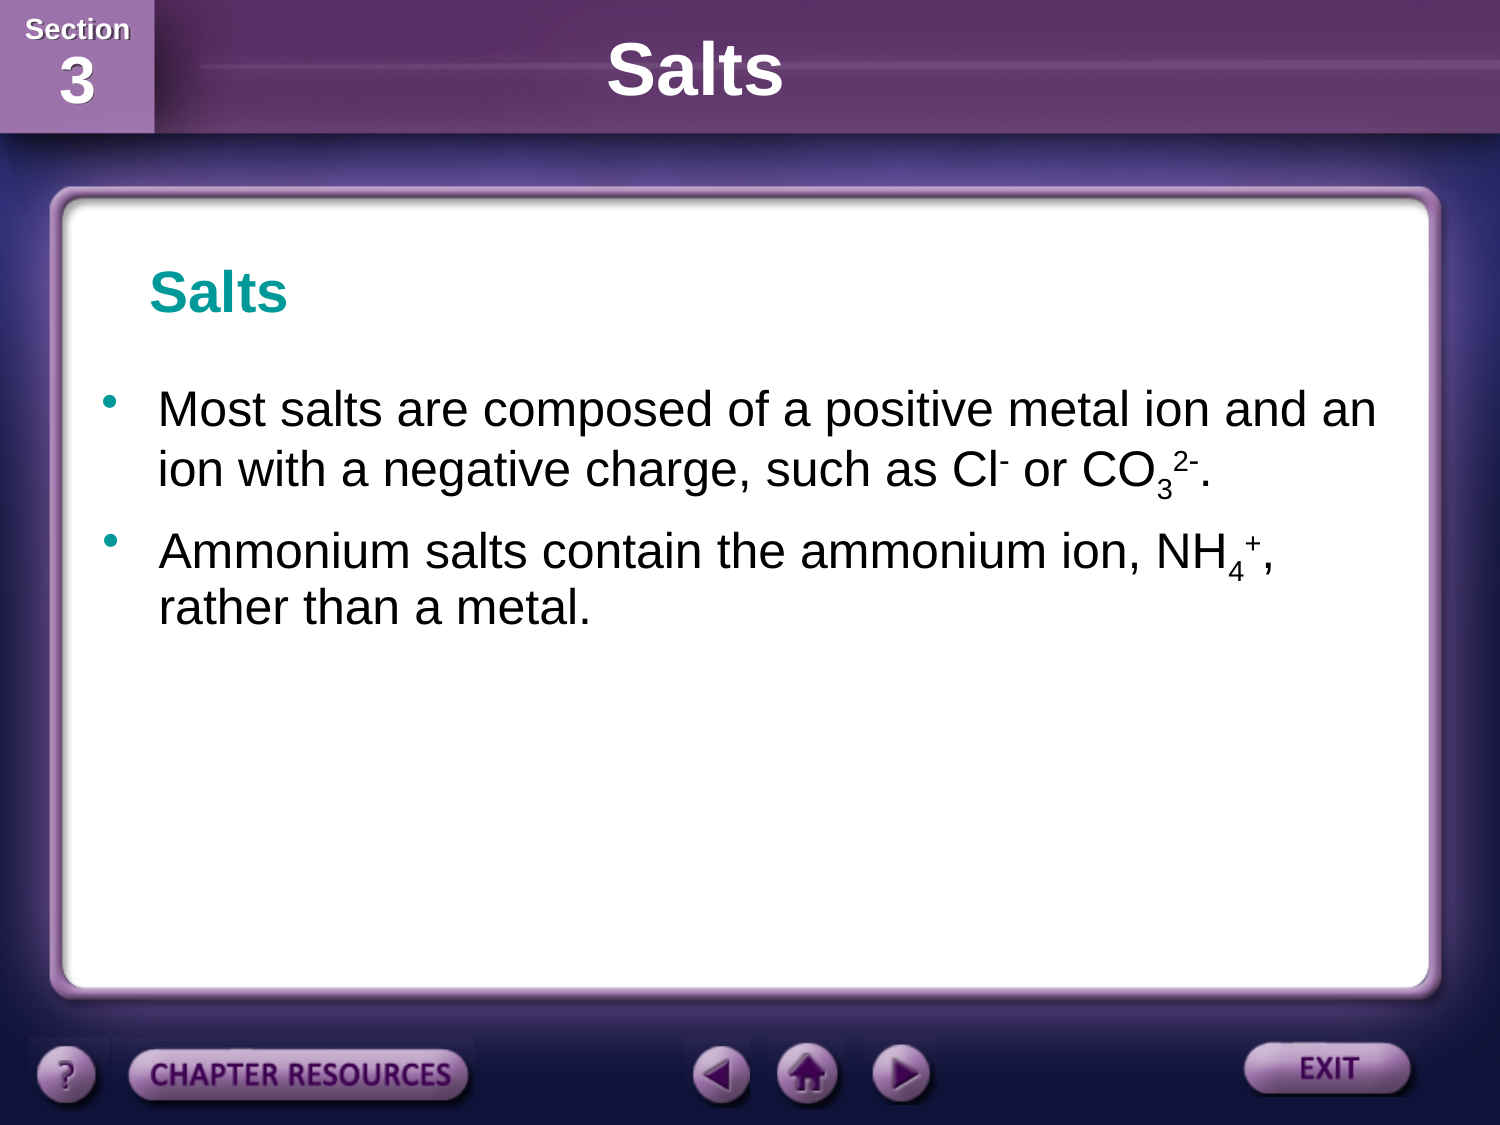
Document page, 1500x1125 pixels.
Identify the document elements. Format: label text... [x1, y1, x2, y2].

text_box Most salts are composed of a positive metal ion and an ion with a negative charge, such as Cl or CO32. [86, 376, 1400, 507]
text_box Salts [135, 254, 321, 333]
text_box Ammonium salts contain the ammonium ion, NH4+, rather than a metal. [87, 512, 1400, 643]
picture [0, 0, 1500, 1125]
